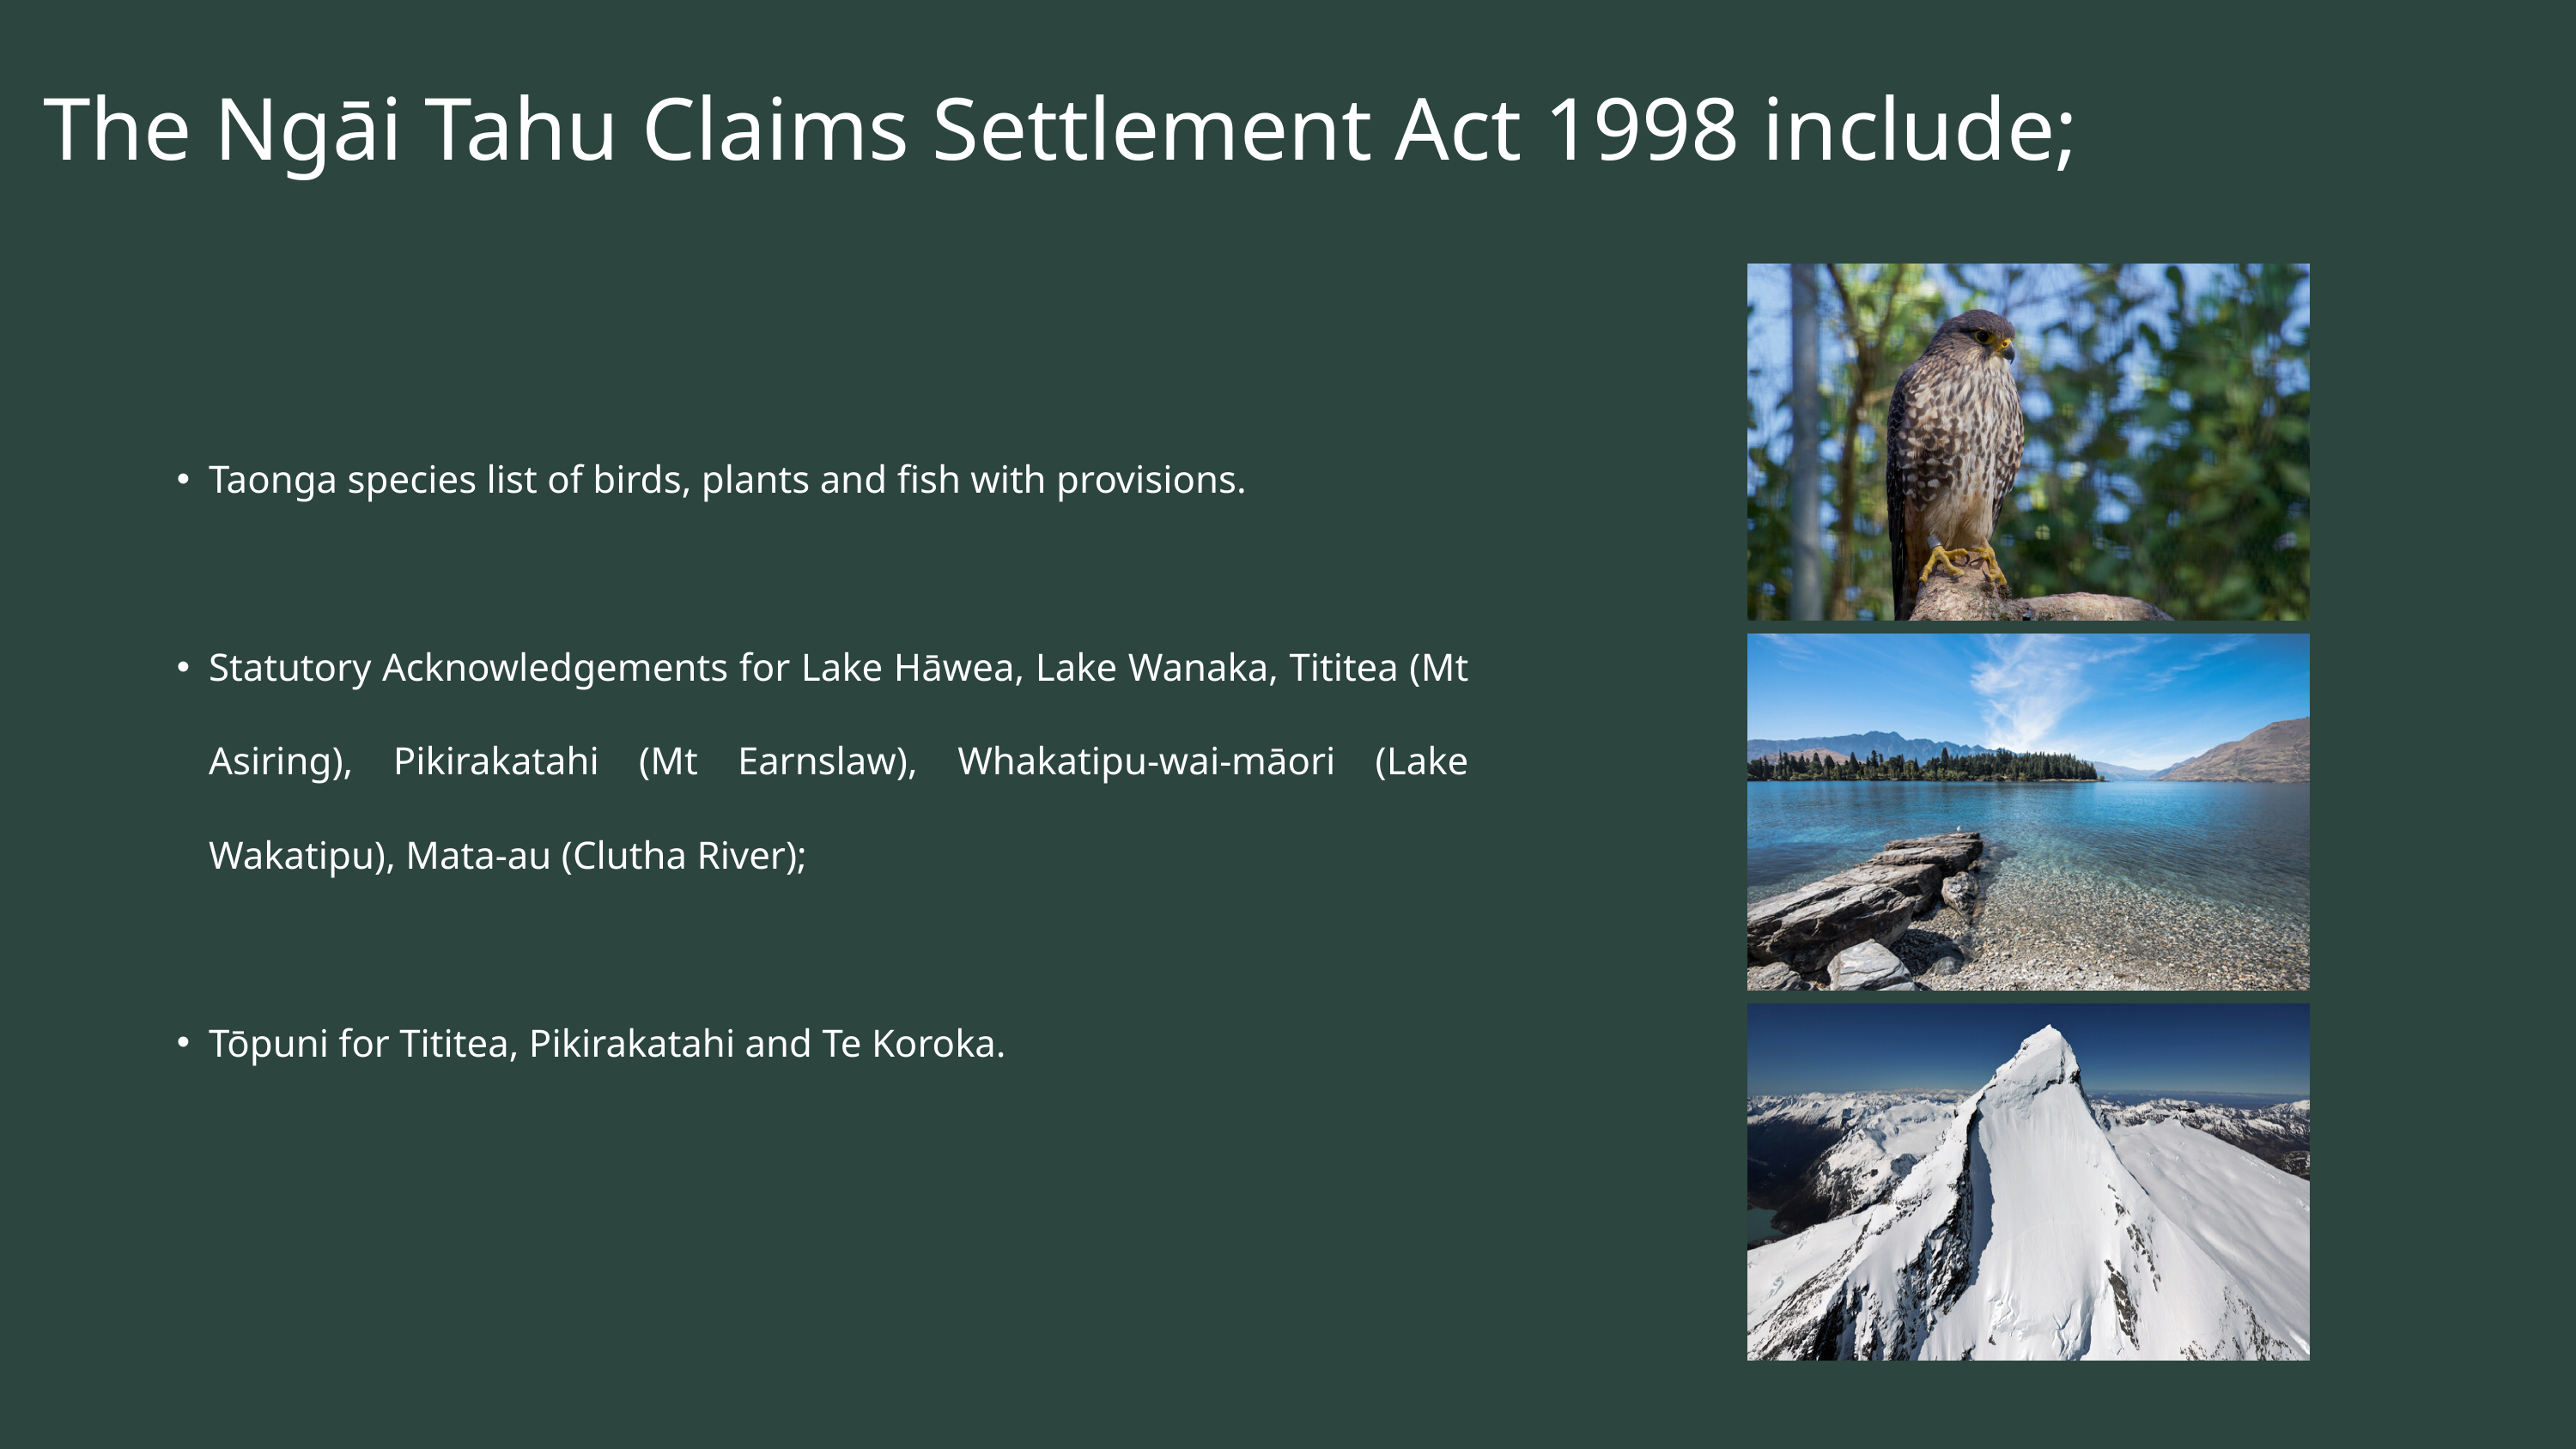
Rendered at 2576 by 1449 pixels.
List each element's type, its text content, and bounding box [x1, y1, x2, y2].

text_box Taonga species list of birds, plants and fish with provisions. Statutory Acknowledgements for Lake Hāwea, Lake Wanaka, Tititea (Mt Asiring), Pikirakatahi (Mt Earnslaw), Whakatipu-wai-māori (Lake Wakatipu), Mata-au (Clutha River); Tōpuni for Tititea, Pikirakatahi and Te Koroka. [144, 407, 1470, 1064]
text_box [1747, 264, 2311, 1361]
text_box The Ngāi Tahu Claims Settlement Act 1998 include; [43, 74, 2385, 178]
